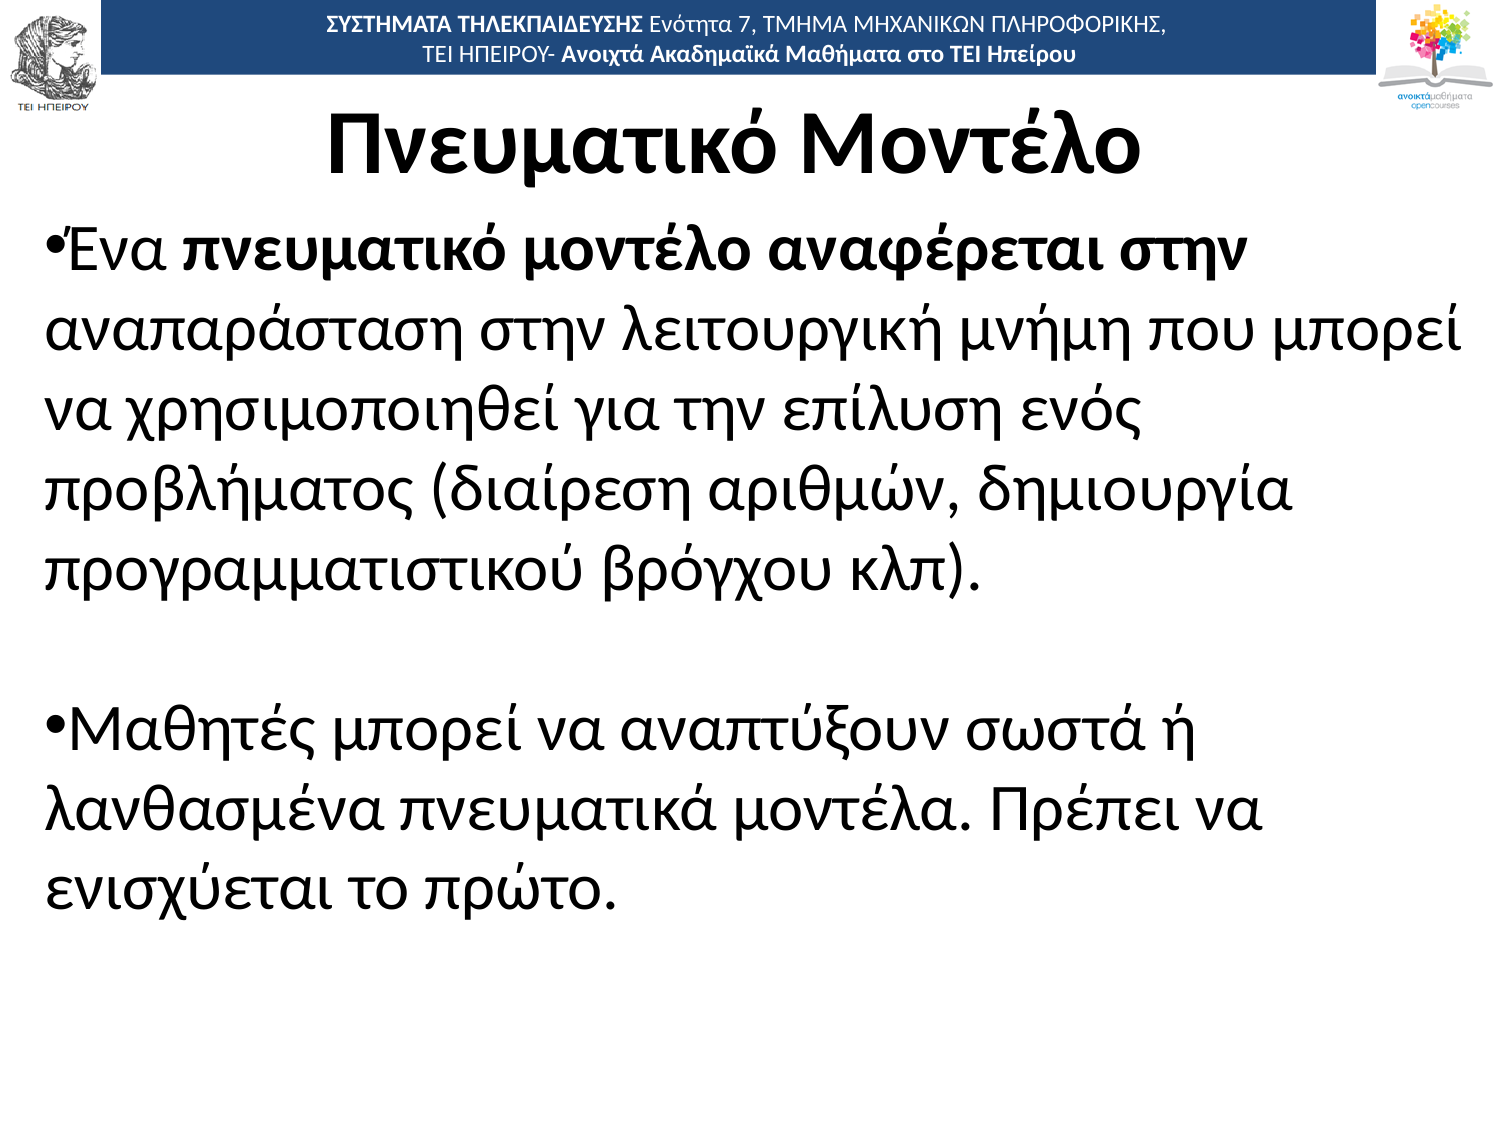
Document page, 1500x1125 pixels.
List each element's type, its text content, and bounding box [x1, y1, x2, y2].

text_box ΣΥΣΤΗΜΑΤΑ ΤΗΛΕΚΠΑΙΔΕΥΣΗΣ Ενότητα 7, ΤΜΗΜΑ ΜΗΧΑΝΙΚΩΝ ΠΛΗΡΟΦΟΡΙΚΗΣ, ΤΕΙ ΗΠΕΙΡΟΥ- Ανοιχτά Ακαδημαϊκά Μαθήματα στο ΤΕΙ Ηπείρου [101, 0, 1373, 75]
title Πνευματικό Μοντέλο [0, 75, 1471, 220]
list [1375, 0, 1500, 114]
text_box Ένα πνευματικό μοντέλο αναφέρεται στην αναπαράσταση στην λειτουργική μνήμη που μπορεί να χρησιμοποιηθεί για την επίλυση ενός προβλήματος (διαίρεση αριθμών, δημιουργία προγραμματιστικού βρόγχου κλπ). Μαθητές μπορεί να αναπτύξουν σωστά ή λανθασμένα πνευματικά μοντέλα. Πρέπει να ενισχύεται το πρώτο. [29, 196, 1500, 931]
picture [0, 0, 101, 114]
